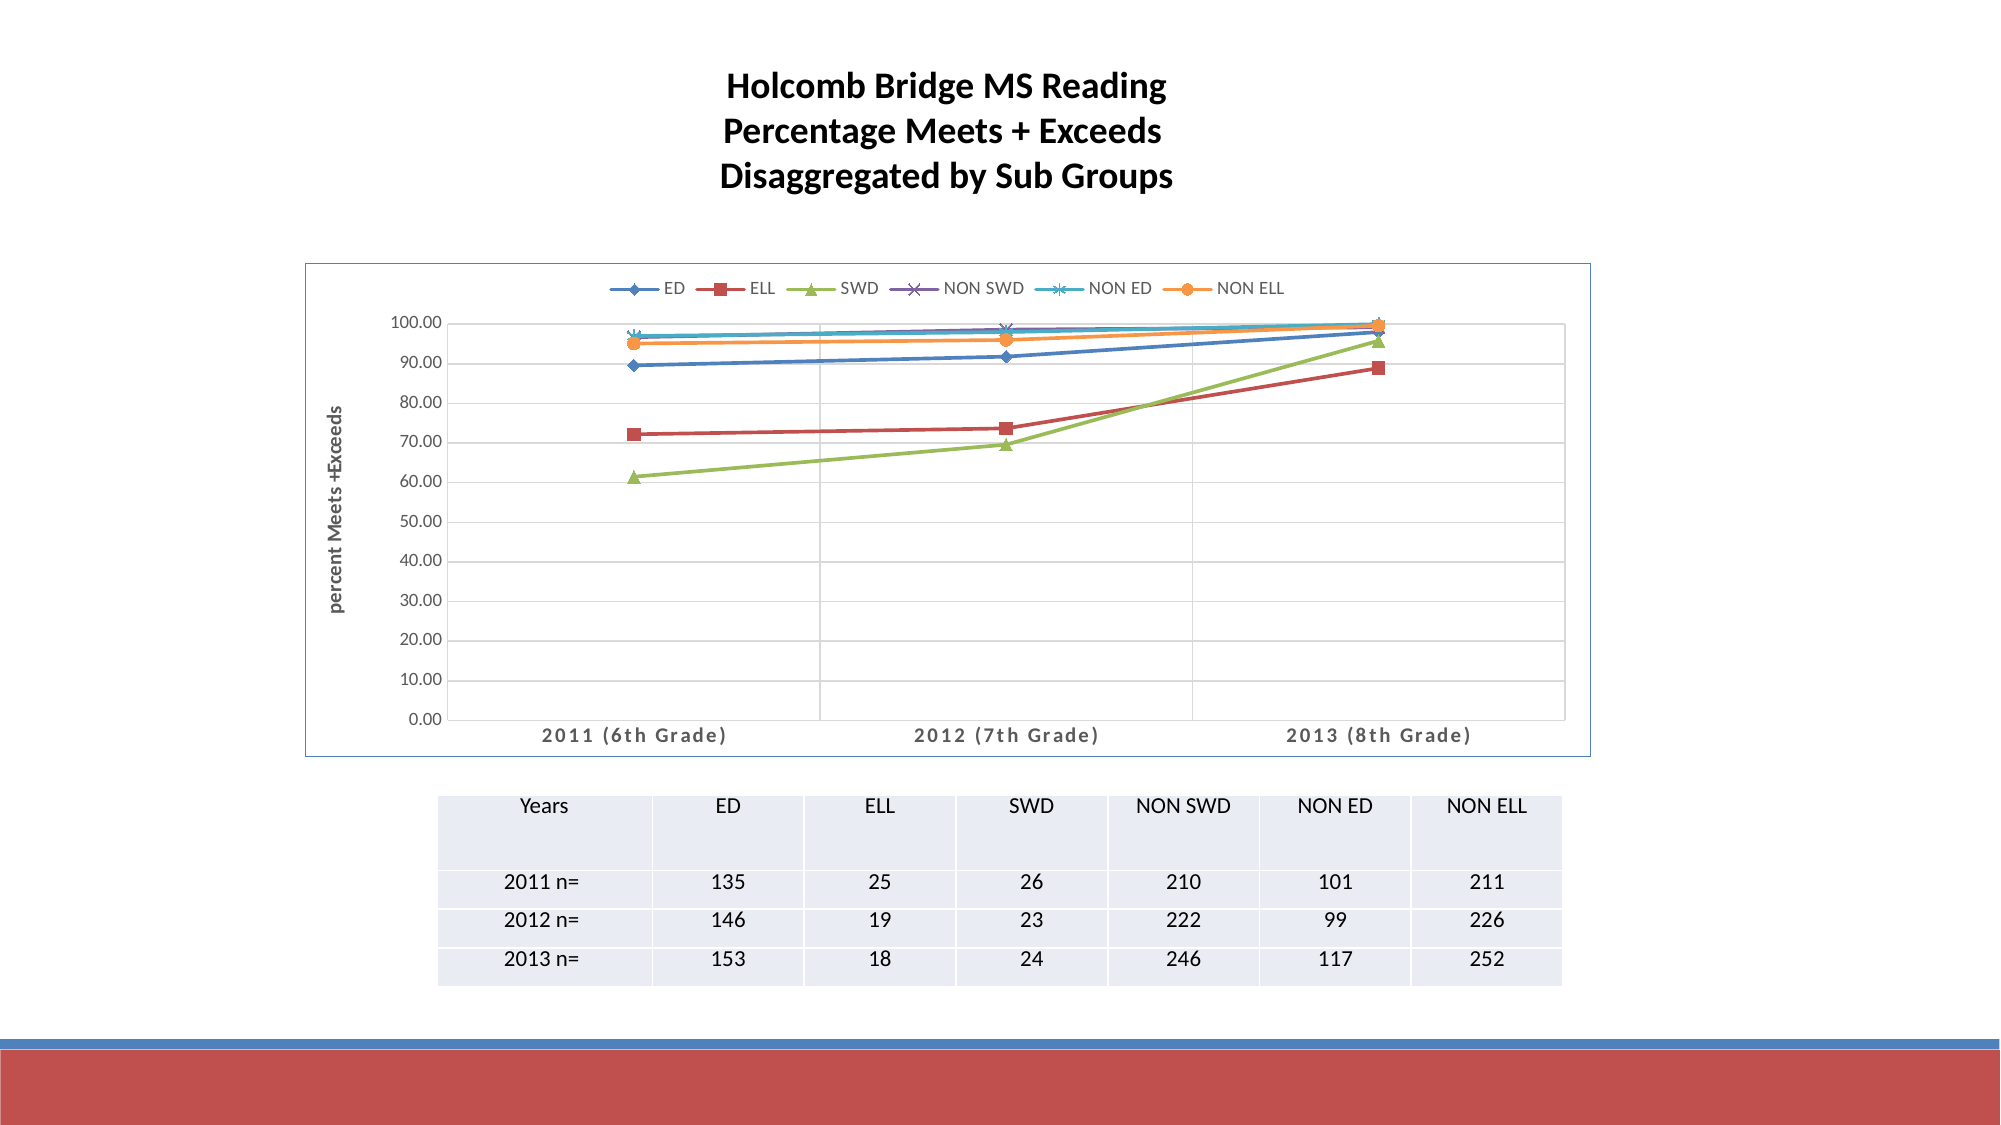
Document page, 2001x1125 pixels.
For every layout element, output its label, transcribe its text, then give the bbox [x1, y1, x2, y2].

table_header NON ELL [1412, 796, 1562, 870]
table_header ELL [805, 796, 955, 870]
table_cell 226 [1412, 910, 1562, 947]
table_cell 2011 n= [438, 871, 652, 908]
table_header SWD [957, 796, 1107, 870]
table_cell 211 [1412, 871, 1562, 908]
table_cell 18 [805, 949, 955, 986]
table_cell 25 [805, 871, 955, 908]
chart [304, 262, 1591, 758]
table_cell 99 [1260, 910, 1410, 947]
table_cell 117 [1260, 949, 1410, 986]
table_cell 19 [805, 910, 955, 947]
table_cell 135 [653, 871, 803, 908]
table_cell 101 [1260, 871, 1410, 908]
table_cell 146 [653, 910, 803, 947]
table_header Years [438, 796, 652, 870]
table_cell 2013 n= [438, 949, 652, 986]
table_header NON SWD [1109, 796, 1259, 870]
table_cell 153 [653, 949, 803, 986]
table_cell 210 [1109, 871, 1259, 908]
table_cell 2012 n= [438, 910, 652, 947]
table_cell 252 [1412, 949, 1562, 986]
text_box Holcomb Bridge MS Reading Percentage Meets + Exceeds Disaggregated by Sub Groups [288, 53, 1606, 249]
table_header NON ED [1260, 796, 1410, 870]
table_cell 222 [1109, 910, 1259, 947]
table_cell 26 [957, 871, 1107, 908]
table_cell 23 [957, 910, 1107, 947]
table_cell 24 [957, 949, 1107, 986]
table_header ED [653, 796, 803, 870]
table_cell 246 [1109, 949, 1259, 986]
